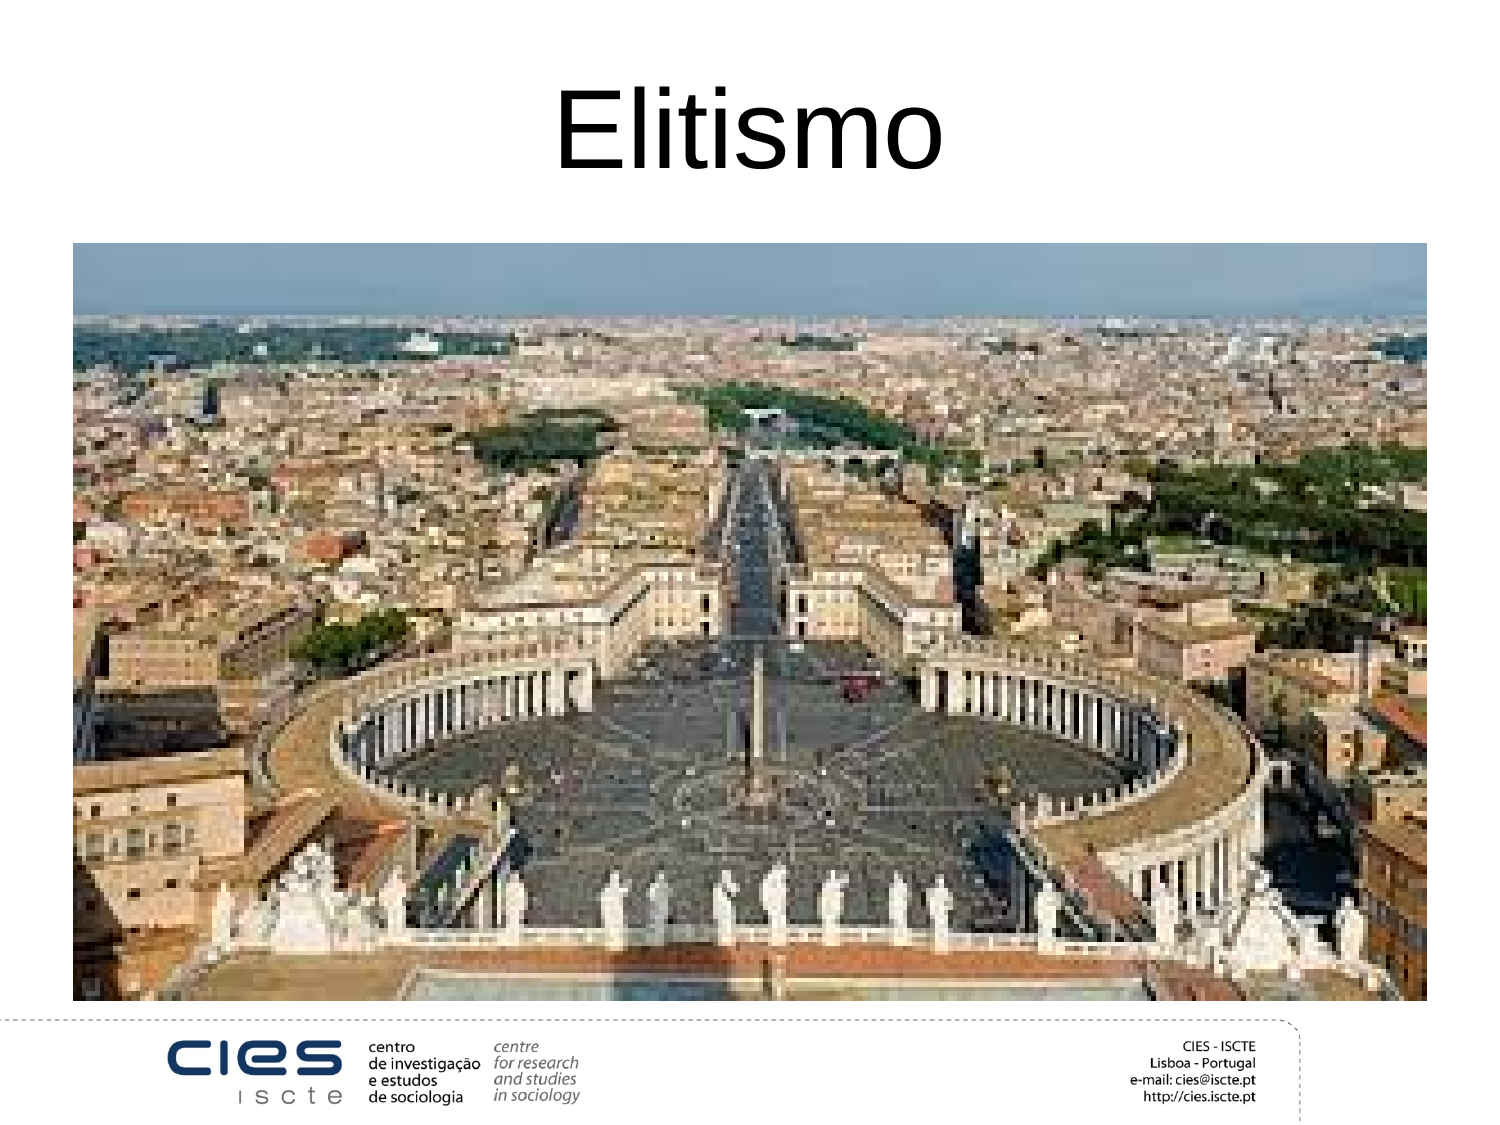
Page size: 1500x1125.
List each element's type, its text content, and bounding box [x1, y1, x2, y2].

text_box Elitismo [538, 48, 962, 199]
picture [0, 0, 1500, 1125]
